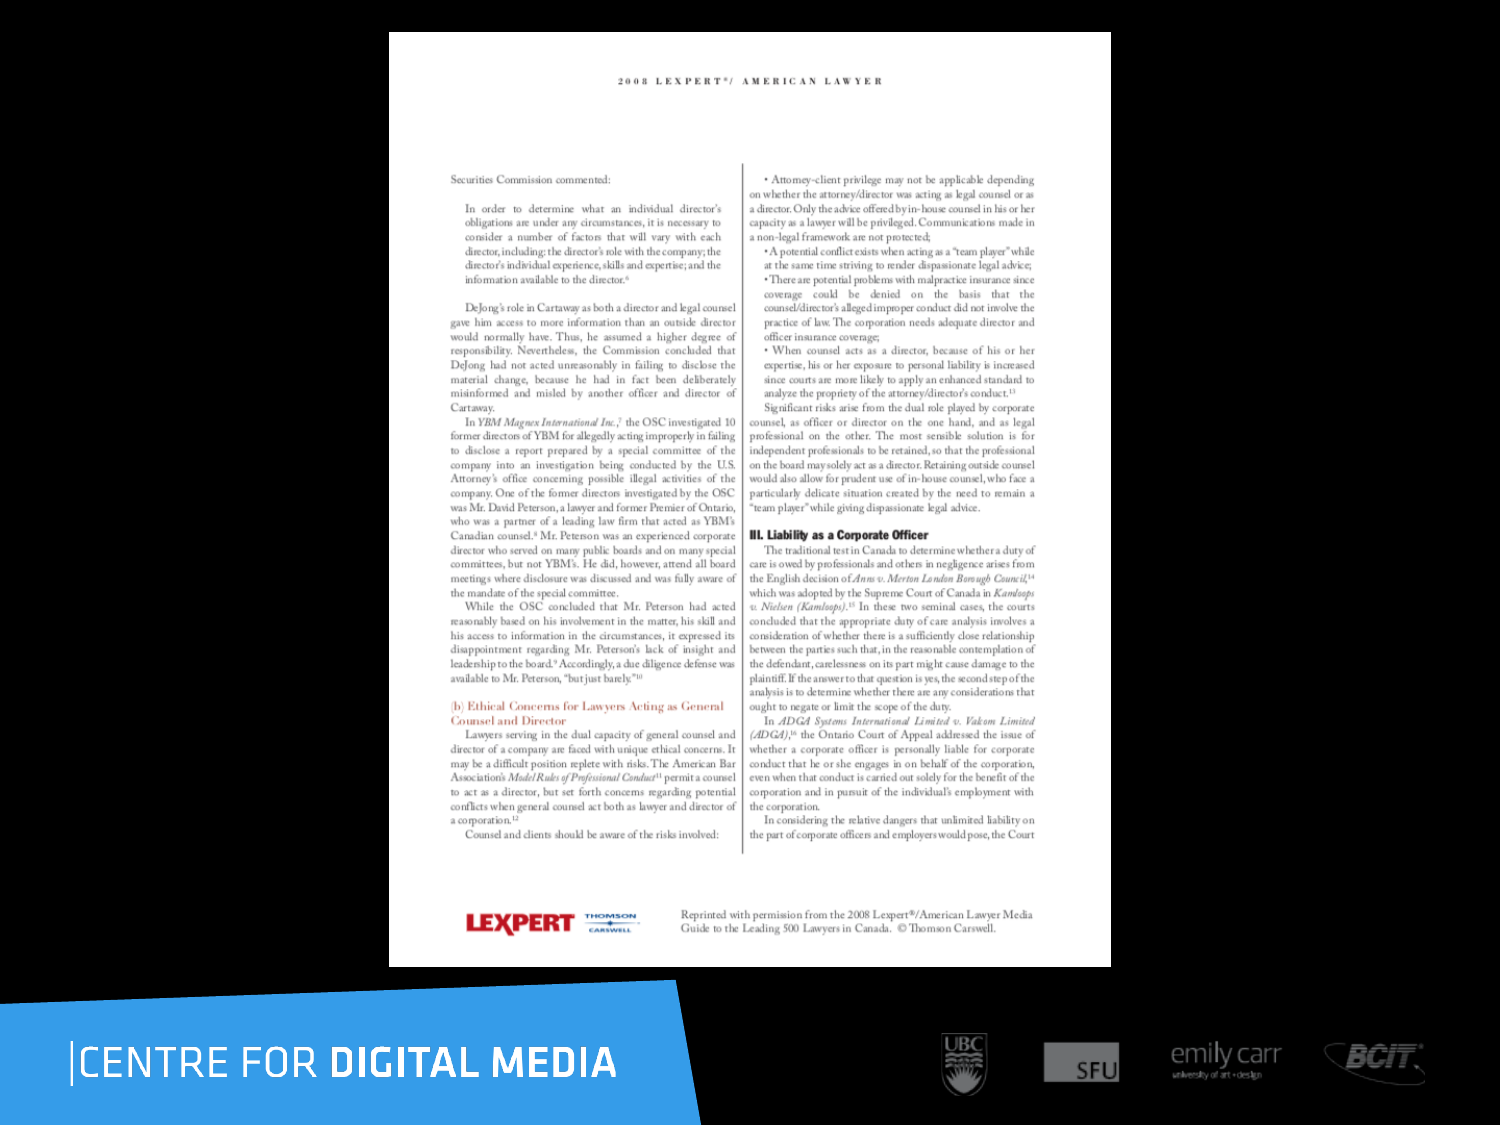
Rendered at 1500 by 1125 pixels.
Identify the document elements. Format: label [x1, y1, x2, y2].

picture [389, 32, 1111, 967]
